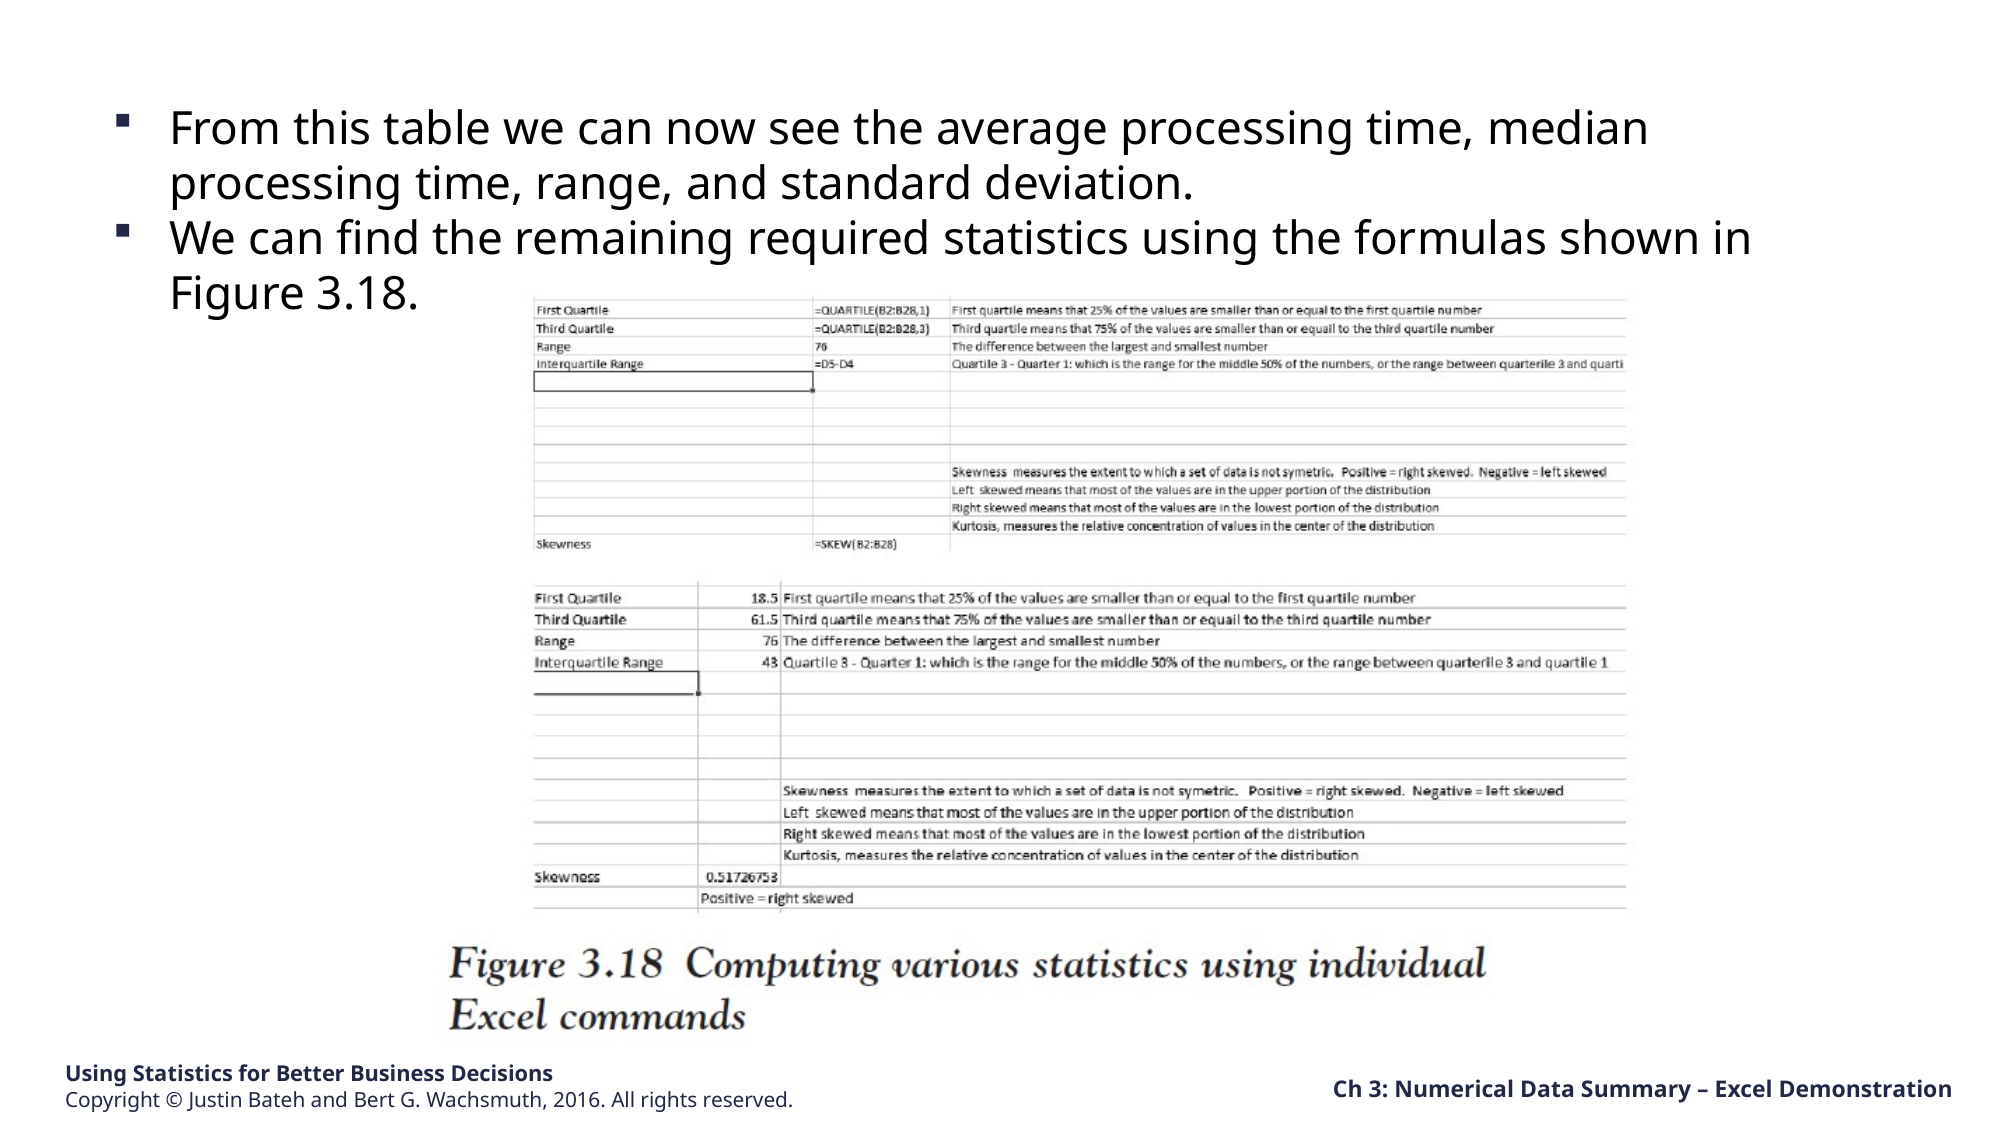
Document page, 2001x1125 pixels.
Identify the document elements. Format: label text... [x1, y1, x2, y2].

list From this table we can now see the average processing time, median processing time, range, and standard deviation. We can find the remaining required statistics using the formulas shown in Figure 3.18. [86, 91, 1898, 350]
picture [436, 279, 1651, 1046]
text_box Ch 3: Numerical Data Summary – Excel Demonstration [868, 1067, 1968, 1110]
